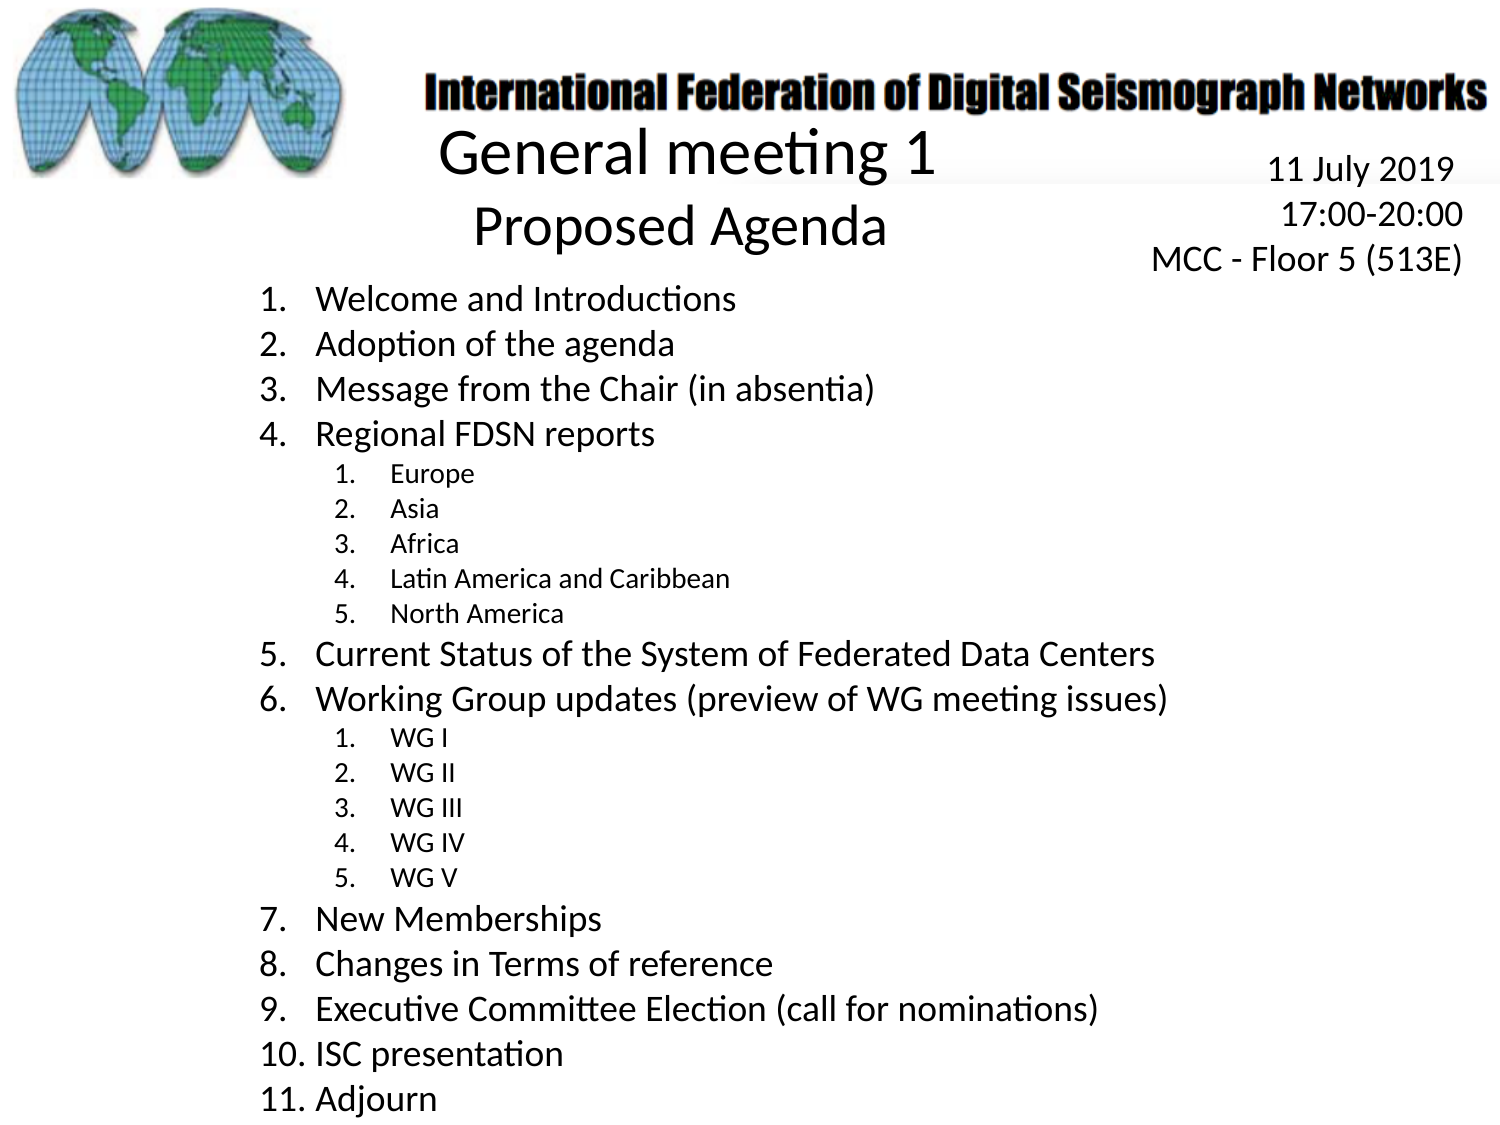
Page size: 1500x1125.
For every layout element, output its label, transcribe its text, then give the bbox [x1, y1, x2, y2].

picture [0, 2, 1500, 184]
text_box General meeting 1 Proposed Agenda [336, 100, 1040, 265]
text_box 11 July 2019 17:00-20:00 MCC - Floor 5 (513E) [1112, 136, 1478, 331]
text_box Welcome and Introductions Adoption of the agenda Message from the Chair (in absentia) Regional FDSN reports Europe Asia Africa Latin America and Caribbean North America Current Status of the System of Federated Data Centers Working Group updates (preview of WG meeting issues) WG I WG II WG III WG IV WG V New Memberships Changes in Terms of reference Executive Committee Election (call for nominations) ISC presentation Adjourn [244, 266, 1203, 1125]
